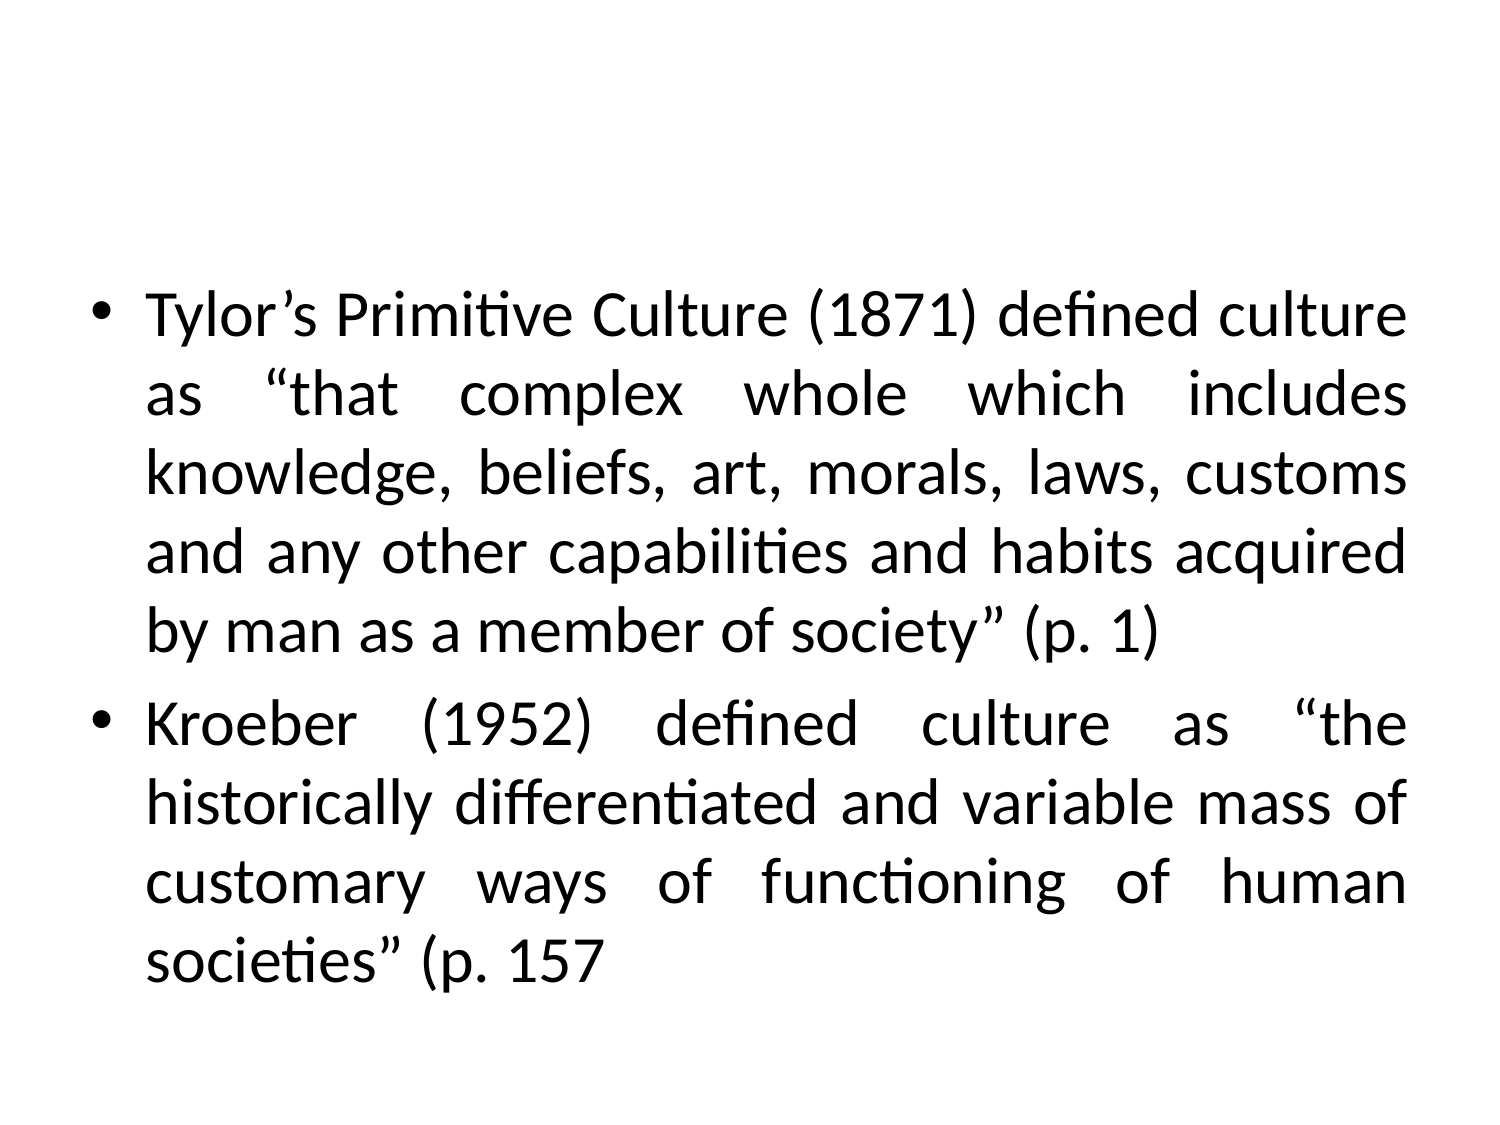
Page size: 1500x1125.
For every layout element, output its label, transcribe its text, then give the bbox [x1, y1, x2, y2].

list Tylor’s Primitive Culture (1871) defined culture as “that complex whole which includes knowledge, beliefs, art, morals, laws, customs and any other capabilities and habits acquired by man as a member of society” (p. 1) Kroeber (1952) defined culture as “the historically differentiated and variable mass of customary ways of functioning of human societies” (p. 157 [75, 262, 1425, 1005]
